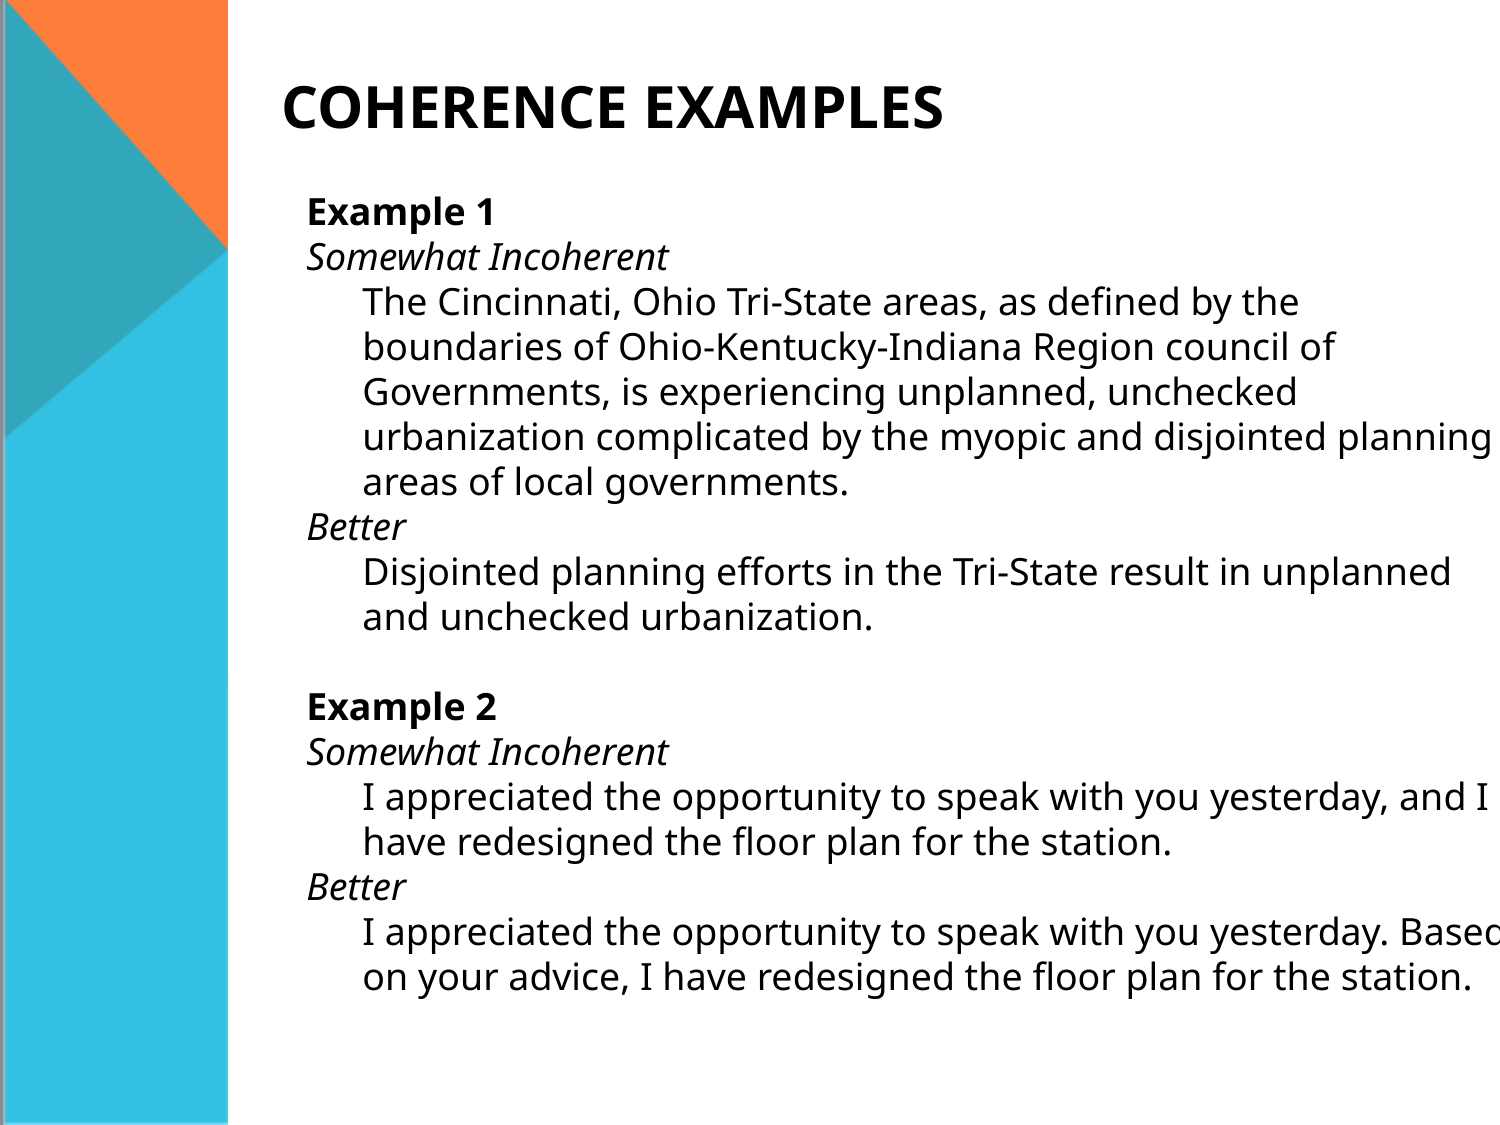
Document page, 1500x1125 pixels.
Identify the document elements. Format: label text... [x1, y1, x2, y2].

title Coherence Examples [266, 60, 1500, 150]
picture [0, 0, 228, 1125]
list Example 1 Somewhat Incoherent The Cincinnati, Ohio Tri-State areas, as defined by the boundaries of Ohio-Kentucky-Indiana Region council of Governments, is experiencing unplanned, unchecked urbanization complicated by the myopic and disjointed planning areas of local governments. Better Disjointed planning efforts in the Tri-State result in unplanned and unchecked urbanization. Example 2 Somewhat Incoherent I appreciated the opportunity to speak with you yesterday, and I have redesigned the floor plan for the station. Better I appreciated the opportunity to speak with you yesterday. Based on your advice, I have redesigned the floor plan for the station. [291, 180, 1500, 1025]
